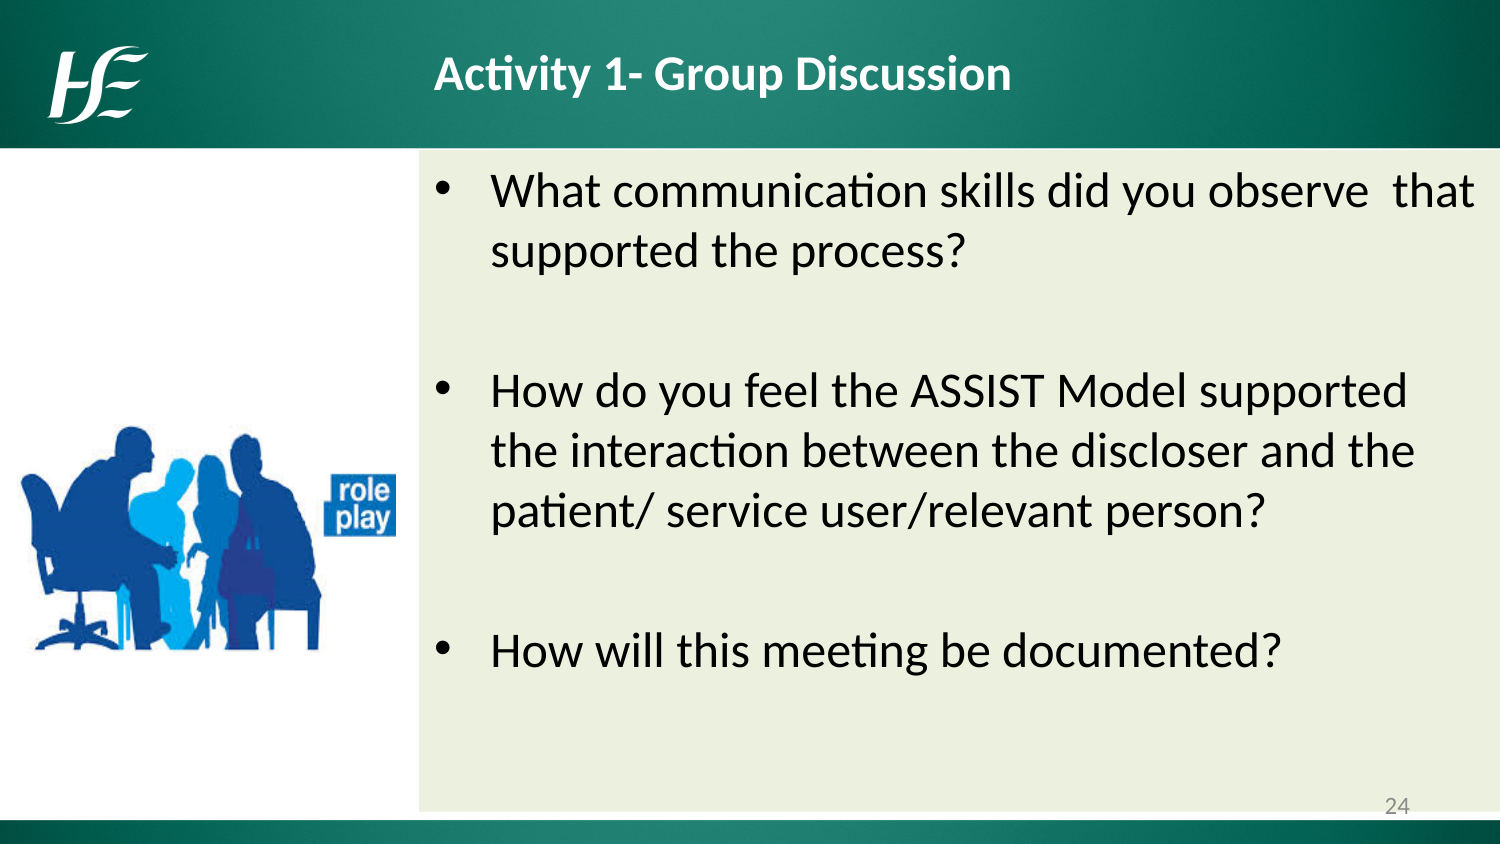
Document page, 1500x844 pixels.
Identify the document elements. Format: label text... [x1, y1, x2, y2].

slide_number 24 [1074, 782, 1425, 827]
list What communication skills did you observe that supported the process? How do you feel the ASSIST Model supported the interaction between the discloser and the patient/ service user/relevant person? How will this meeting be documented? [419, 150, 1500, 812]
picture [0, 0, 1500, 844]
title Activity 1- Group Discussion [418, 6, 1153, 135]
